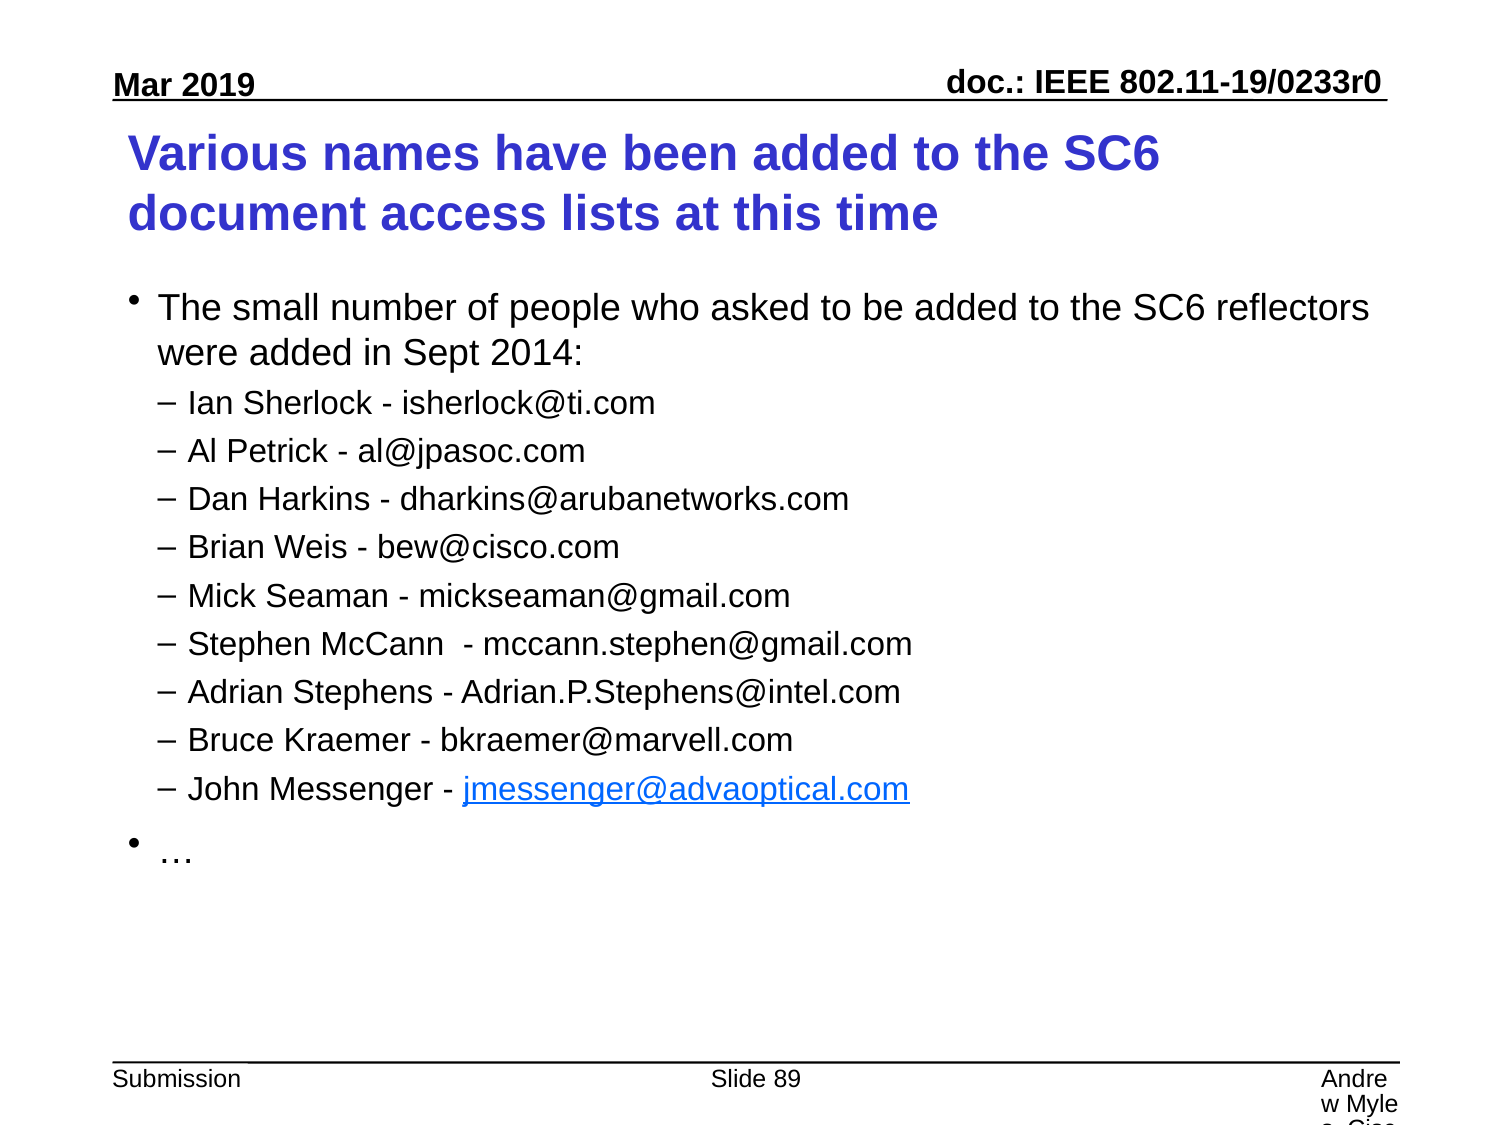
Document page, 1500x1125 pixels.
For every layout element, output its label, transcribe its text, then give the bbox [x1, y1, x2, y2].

list The small number of people who asked to be added to the SC6 reflectors were added in Sept 2014: Ian Sherlock - isherlock@ti.com Al Petrick - al@jpasoc.com Dan Harkins - dharkins@arubanetworks.com Brian Weis - bew@cisco.com Mick Seaman - mickseaman@gmail.com Stephen McCann - mccann.stephen@gmail.com Adrian Stephens - Adrian.P.Stephens@intel.com Bruce Kraemer - bkraemer@marvell.com John Messenger - jmessenger@advaoptical.com … [112, 275, 1388, 950]
slide_number Slide 89 [709, 1061, 803, 1093]
title Various names have been added to the SC6 document access lists at this time [112, 112, 1388, 275]
footer Andrew Myles, Cisco [1320, 1061, 1402, 1093]
